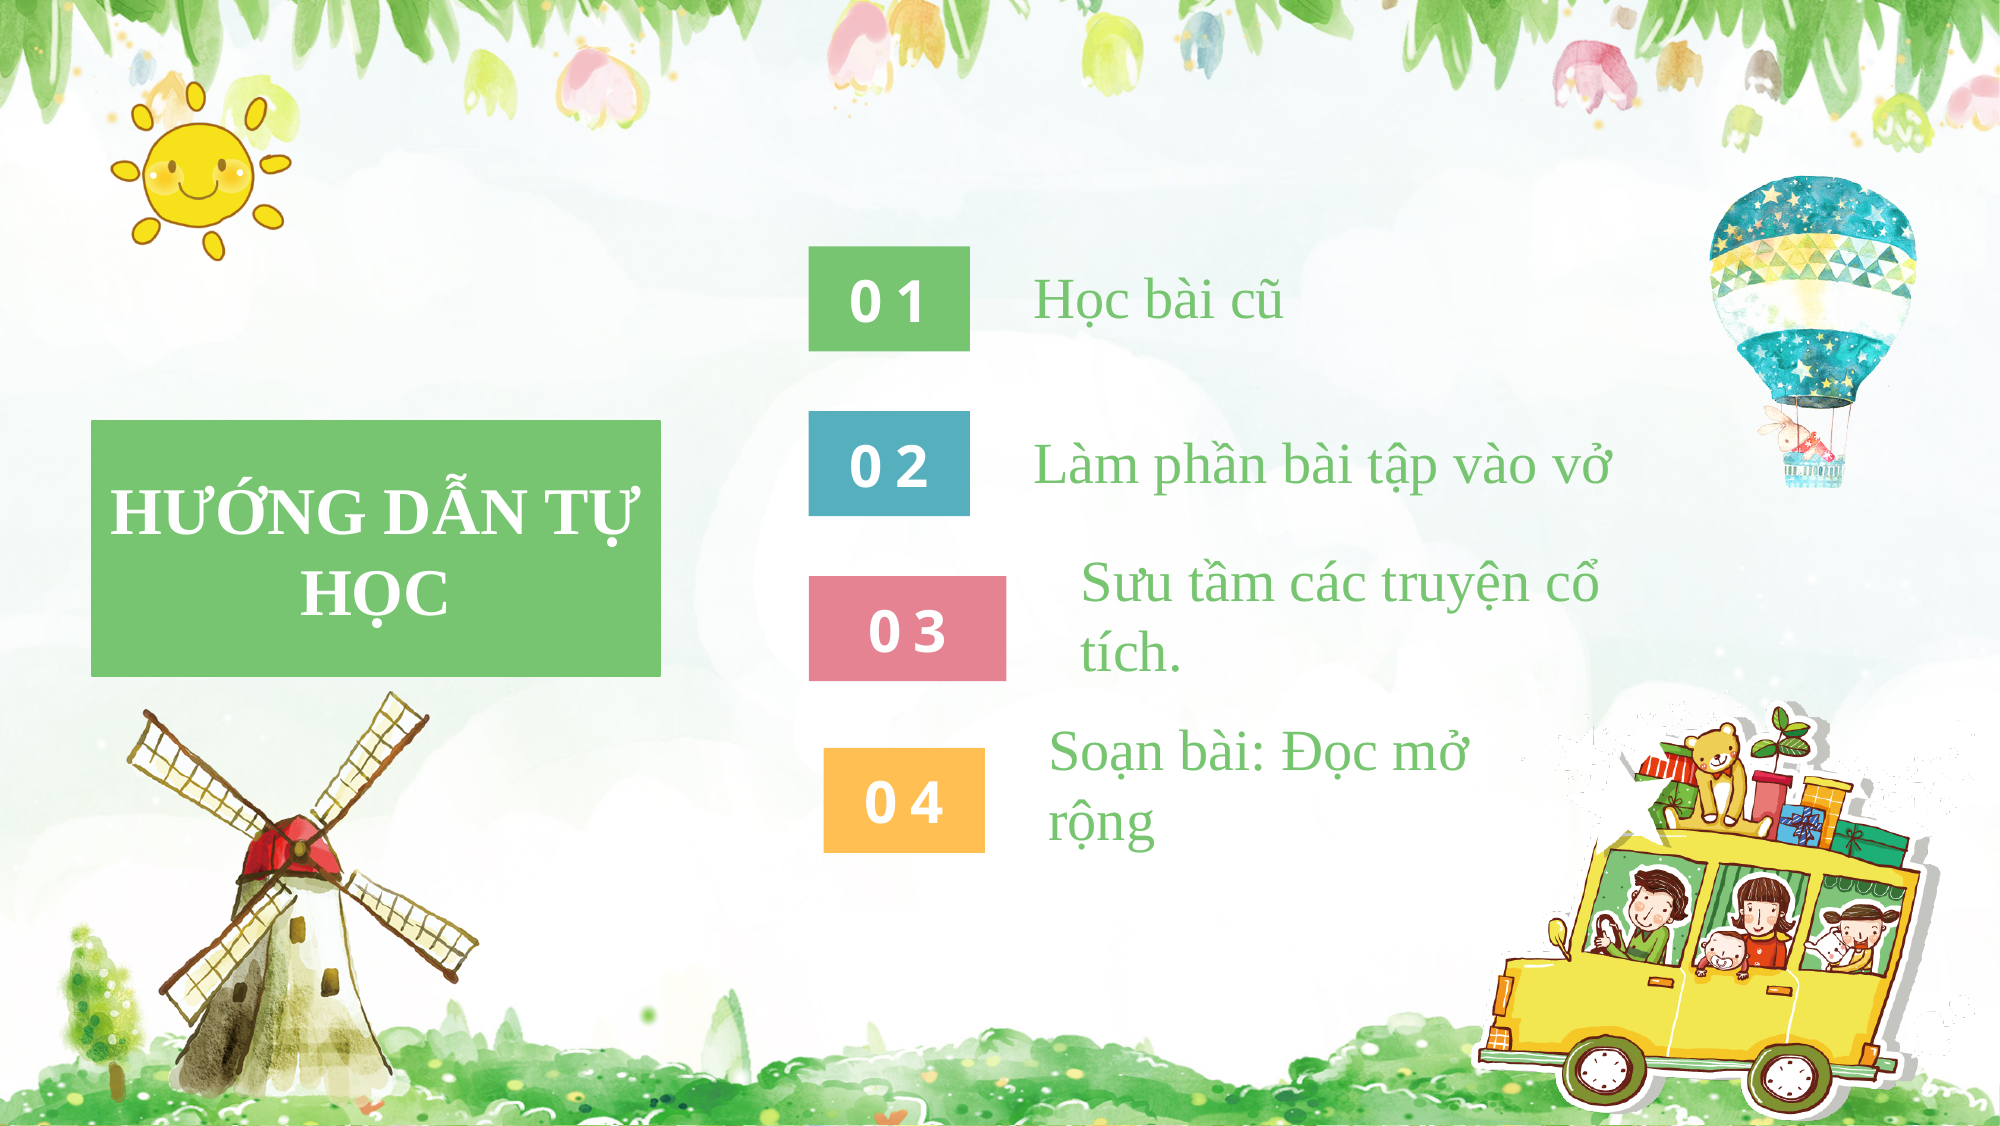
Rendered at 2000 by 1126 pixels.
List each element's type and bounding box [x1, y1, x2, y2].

picture [0, 0, 2000, 1126]
text_box [808, 410, 1634, 517]
text_box [808, 561, 1687, 682]
text_box [808, 245, 1525, 352]
text_box [823, 727, 1406, 854]
